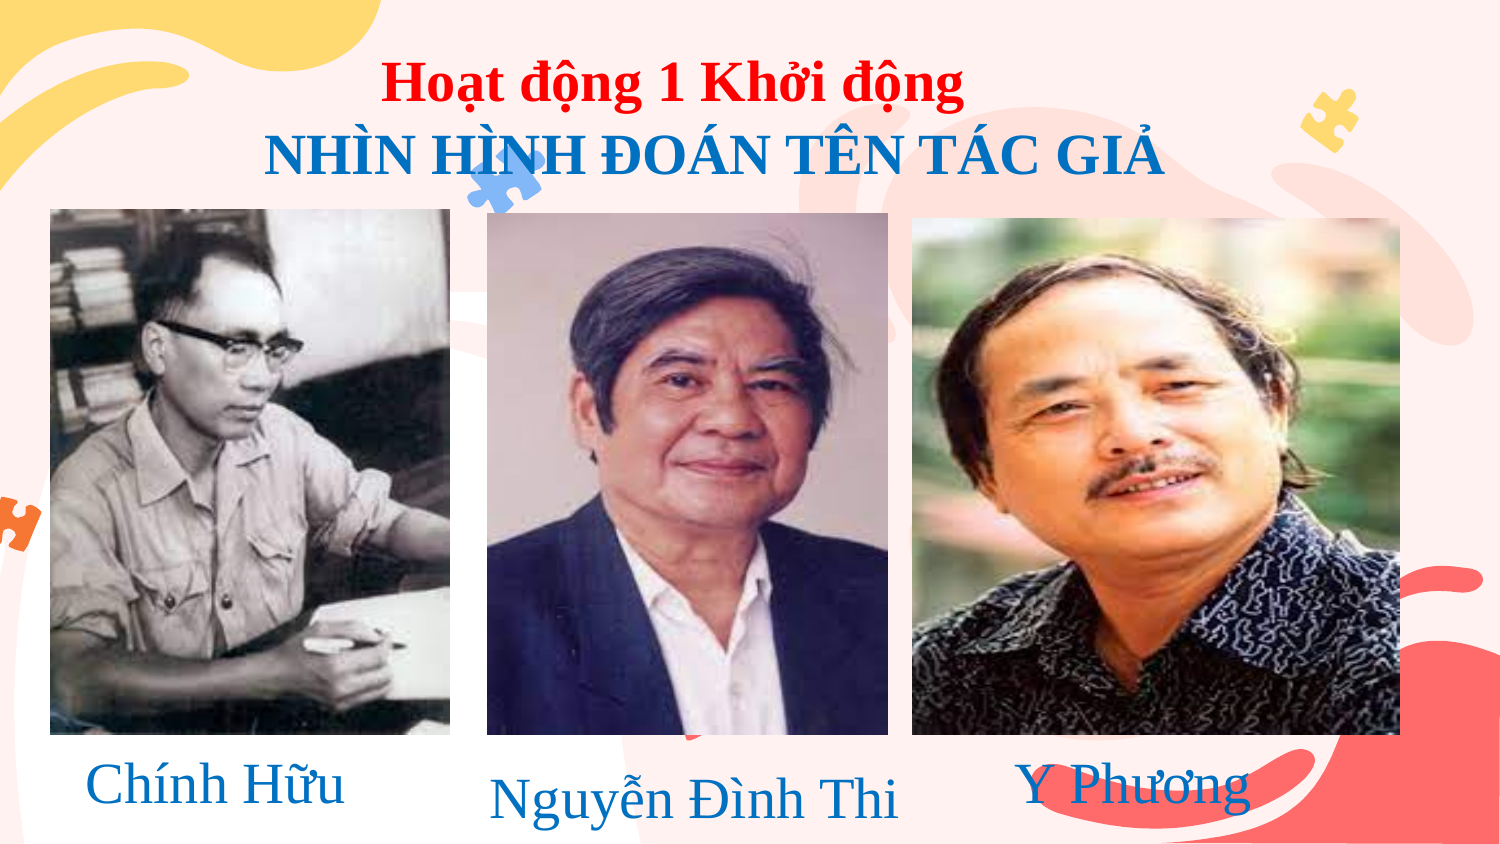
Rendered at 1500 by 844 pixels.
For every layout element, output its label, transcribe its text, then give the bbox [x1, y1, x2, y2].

text_box NHÌN HÌNH ĐOÁN TÊN TÁC GIẢ [249, 108, 1238, 194]
picture [49, 209, 451, 736]
text_box Chính Hữu [70, 745, 409, 823]
text_box Y Phương [1000, 745, 1313, 823]
text_box Nguyễn Đình Thi [474, 752, 936, 838]
picture [912, 218, 1401, 736]
picture [487, 213, 888, 736]
text_box Hoạt động 1 Khởi động [287, 0, 1060, 108]
